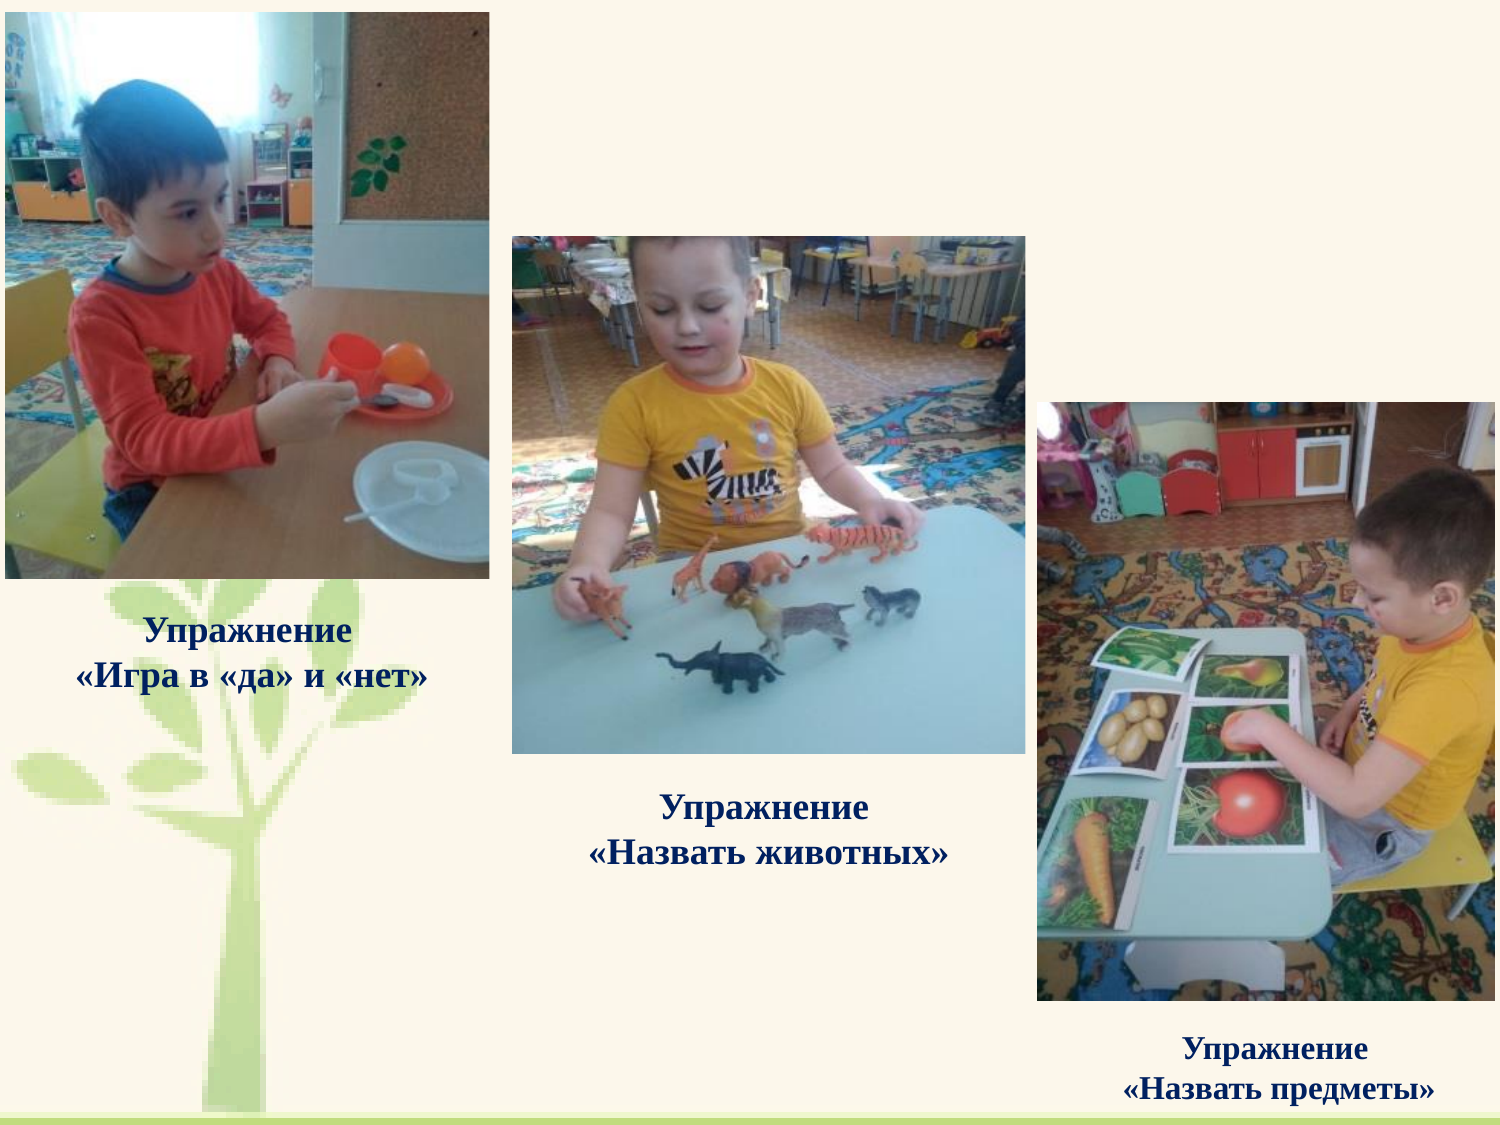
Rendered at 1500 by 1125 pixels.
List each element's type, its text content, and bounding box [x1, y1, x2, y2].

text_box Упражнение «Игра в «да» и «нет» [0, 597, 506, 703]
text_box Упражнение «Назвать животных» [573, 775, 965, 880]
picture [4, 12, 490, 579]
picture [511, 236, 1026, 754]
text_box Упражнение «Назвать предметы» [1107, 1018, 1451, 1114]
picture [1037, 402, 1495, 1002]
